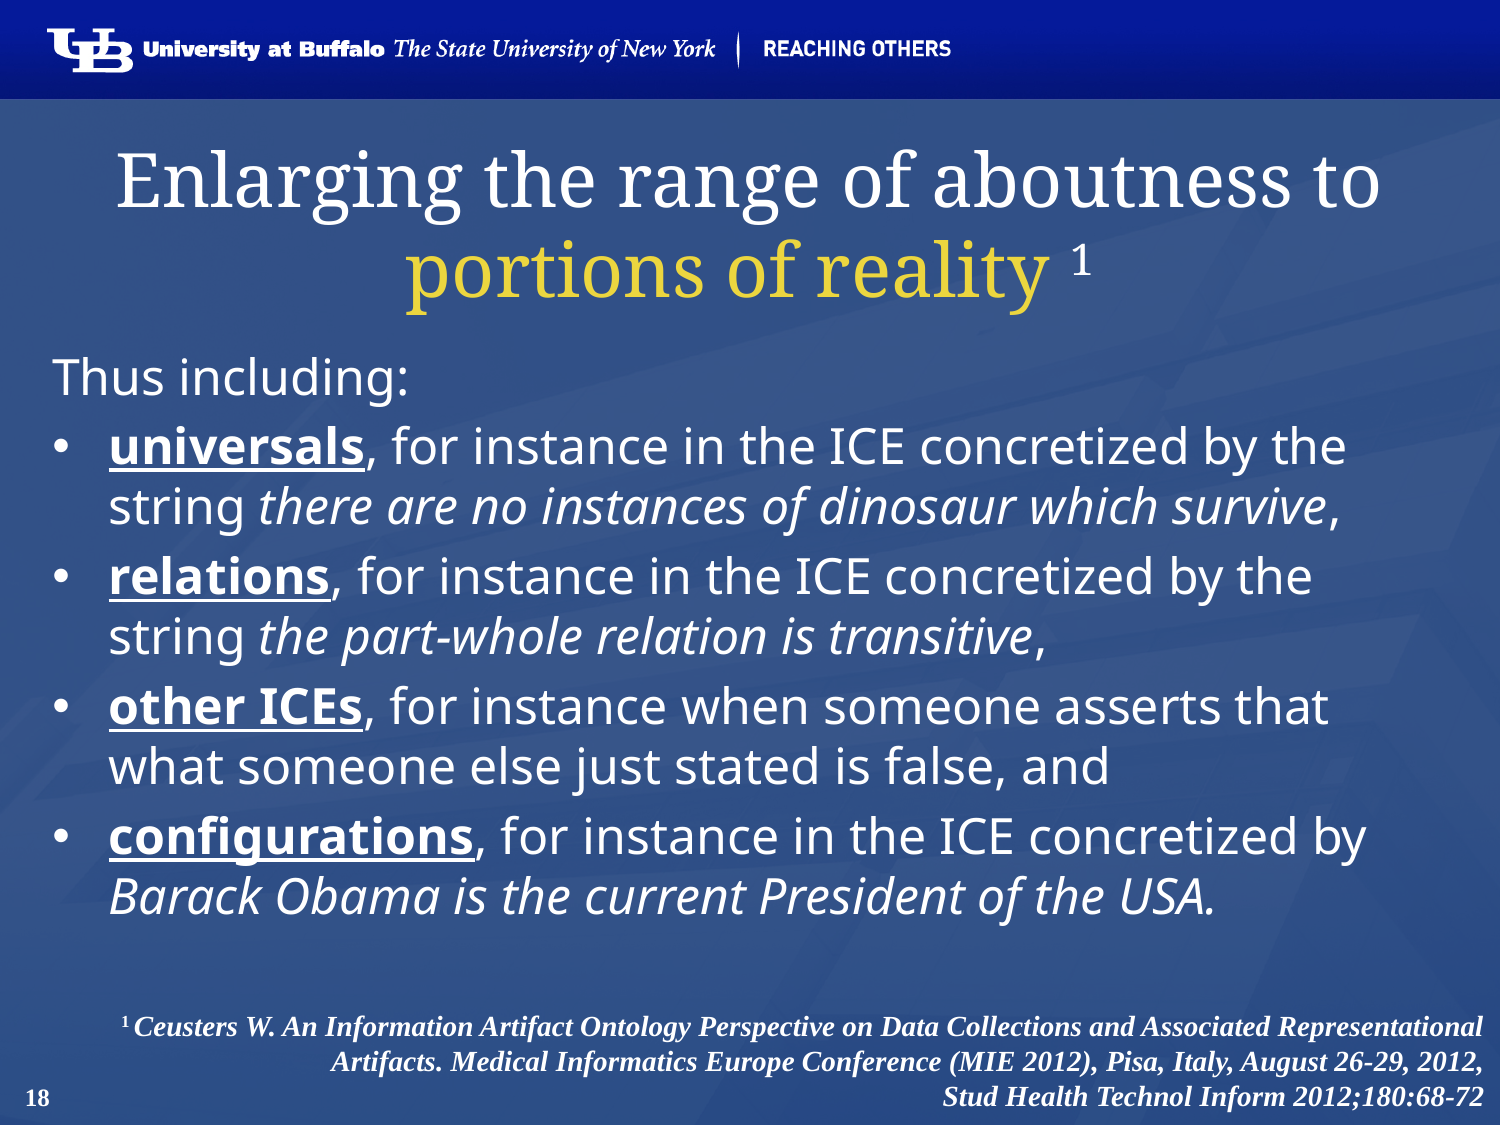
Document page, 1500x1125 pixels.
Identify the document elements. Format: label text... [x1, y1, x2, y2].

text_box 1 Ceusters W. An Information Artifact Ontology Perspective on Data Collections and Associated Representational Artifacts. Medical Informatics Europe Conference (MIE 2012), Pisa, Italy, August 26-29, 2012, Stud Health Technol Inform 2012;180:68-72 [0, 999, 1500, 1120]
picture [0, 0, 1500, 99]
slide_number 18 [0, 1062, 50, 1112]
list Thus including: universals, for instance in the ICE concretized by the string there are no instances of dinosaur which survive, relations, for instance in the ICE concretized by the string the part-whole relation is transitive, other ICEs, for instance when someone asserts that what someone else just stated is false, and configurations, for instance in the ICE concretized by Barack Obama is the current President of the USA. [37, 337, 1463, 999]
title Enlarging the range of aboutness to portions of reality 1 [37, 125, 1463, 250]
